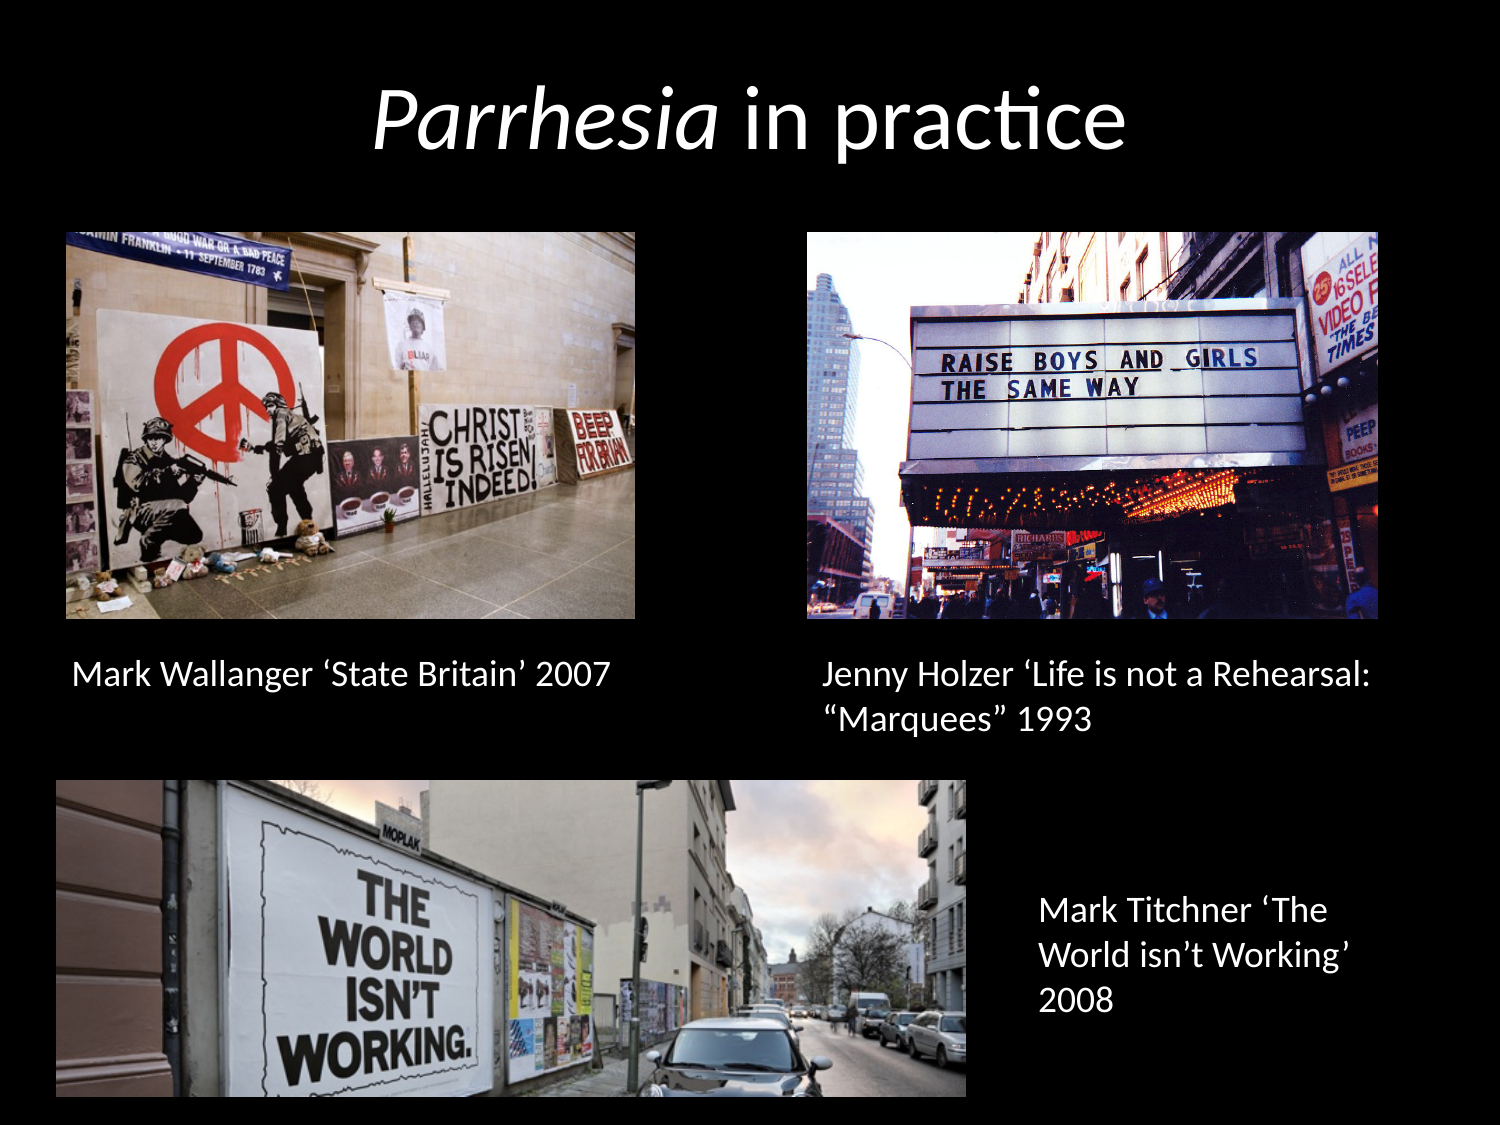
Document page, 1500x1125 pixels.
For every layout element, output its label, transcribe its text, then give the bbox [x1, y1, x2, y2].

text_box Jenny Holzer ‘Life is not a Rehearsal: “Marquees” 1993 [807, 641, 1425, 747]
title Parrhesia in practice [75, 19, 1425, 207]
picture [56, 780, 966, 1097]
text_box Mark Wallanger ‘State Britain’ 2007 [56, 641, 646, 702]
picture [807, 232, 1378, 619]
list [0, 232, 702, 619]
text_box Mark Titchner ‘The World isn’t Working’ 2008 [1023, 877, 1425, 1028]
